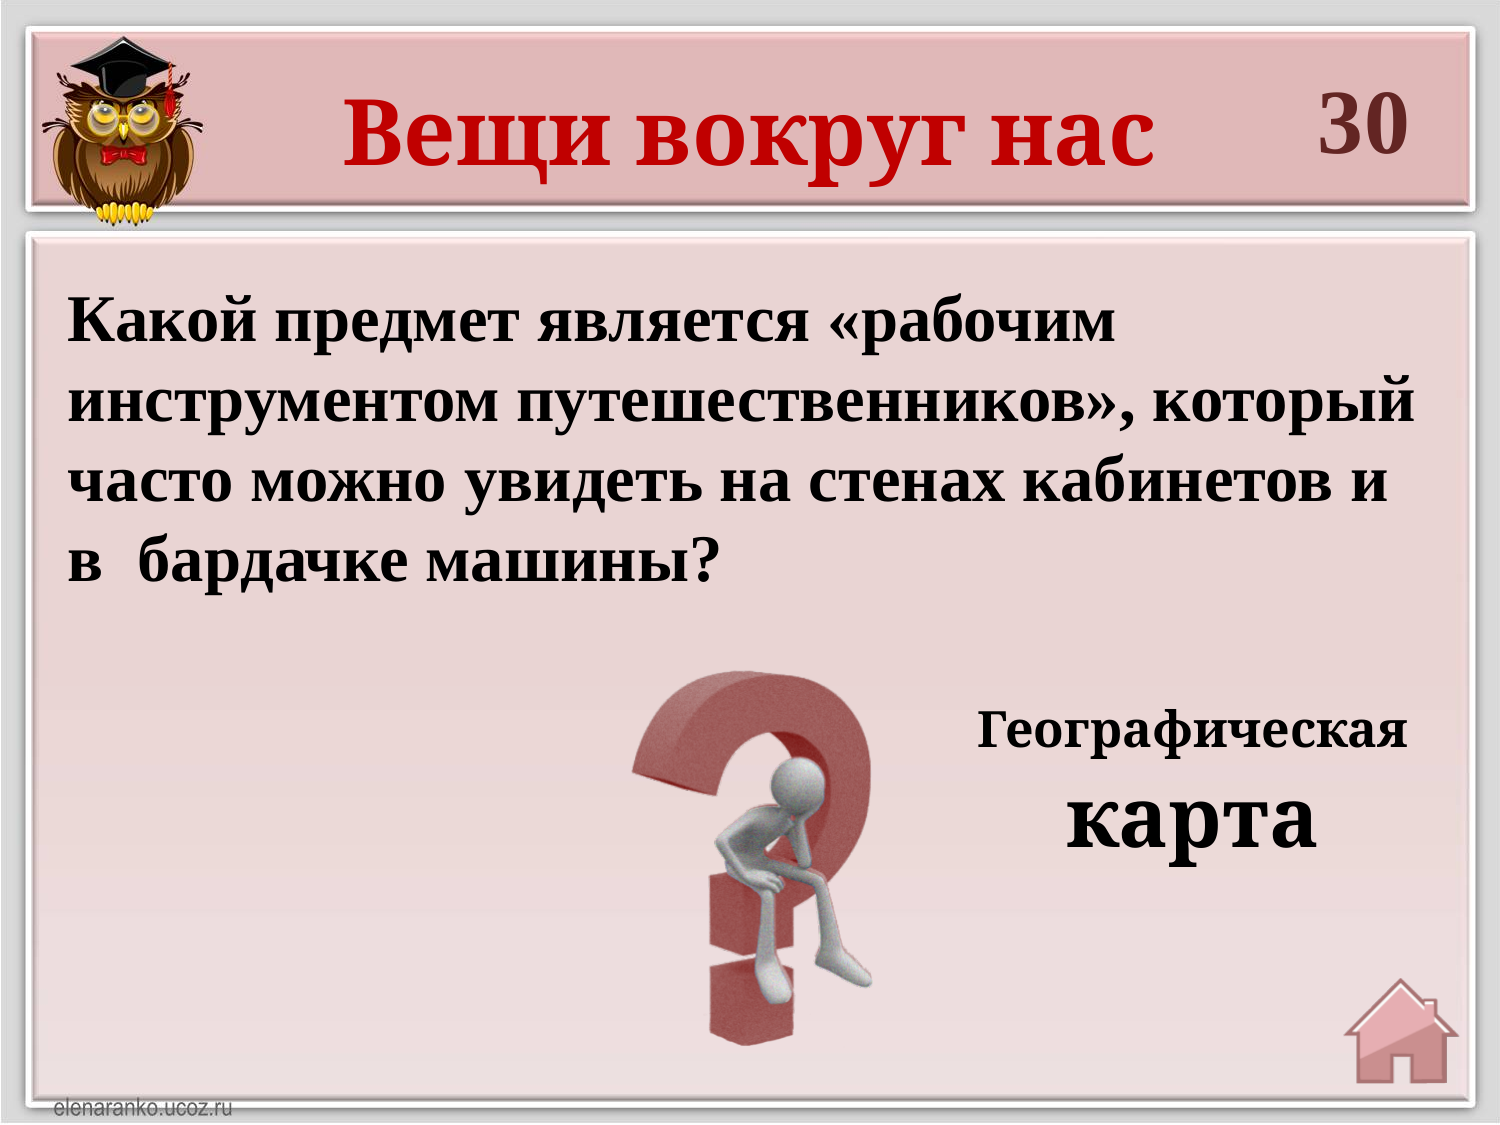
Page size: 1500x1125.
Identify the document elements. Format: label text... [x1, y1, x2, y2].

text_box 30 [1281, 54, 1447, 180]
text_box Географическая карта [938, 656, 1447, 872]
picture [0, 0, 1500, 1125]
text_box Вещи вокруг нас [218, 66, 1282, 191]
text_box Какой предмет является «рабочим инструментом путешественников», который часто можно увидеть на стенах кабинетов и в бардачке машины? [53, 267, 1447, 602]
